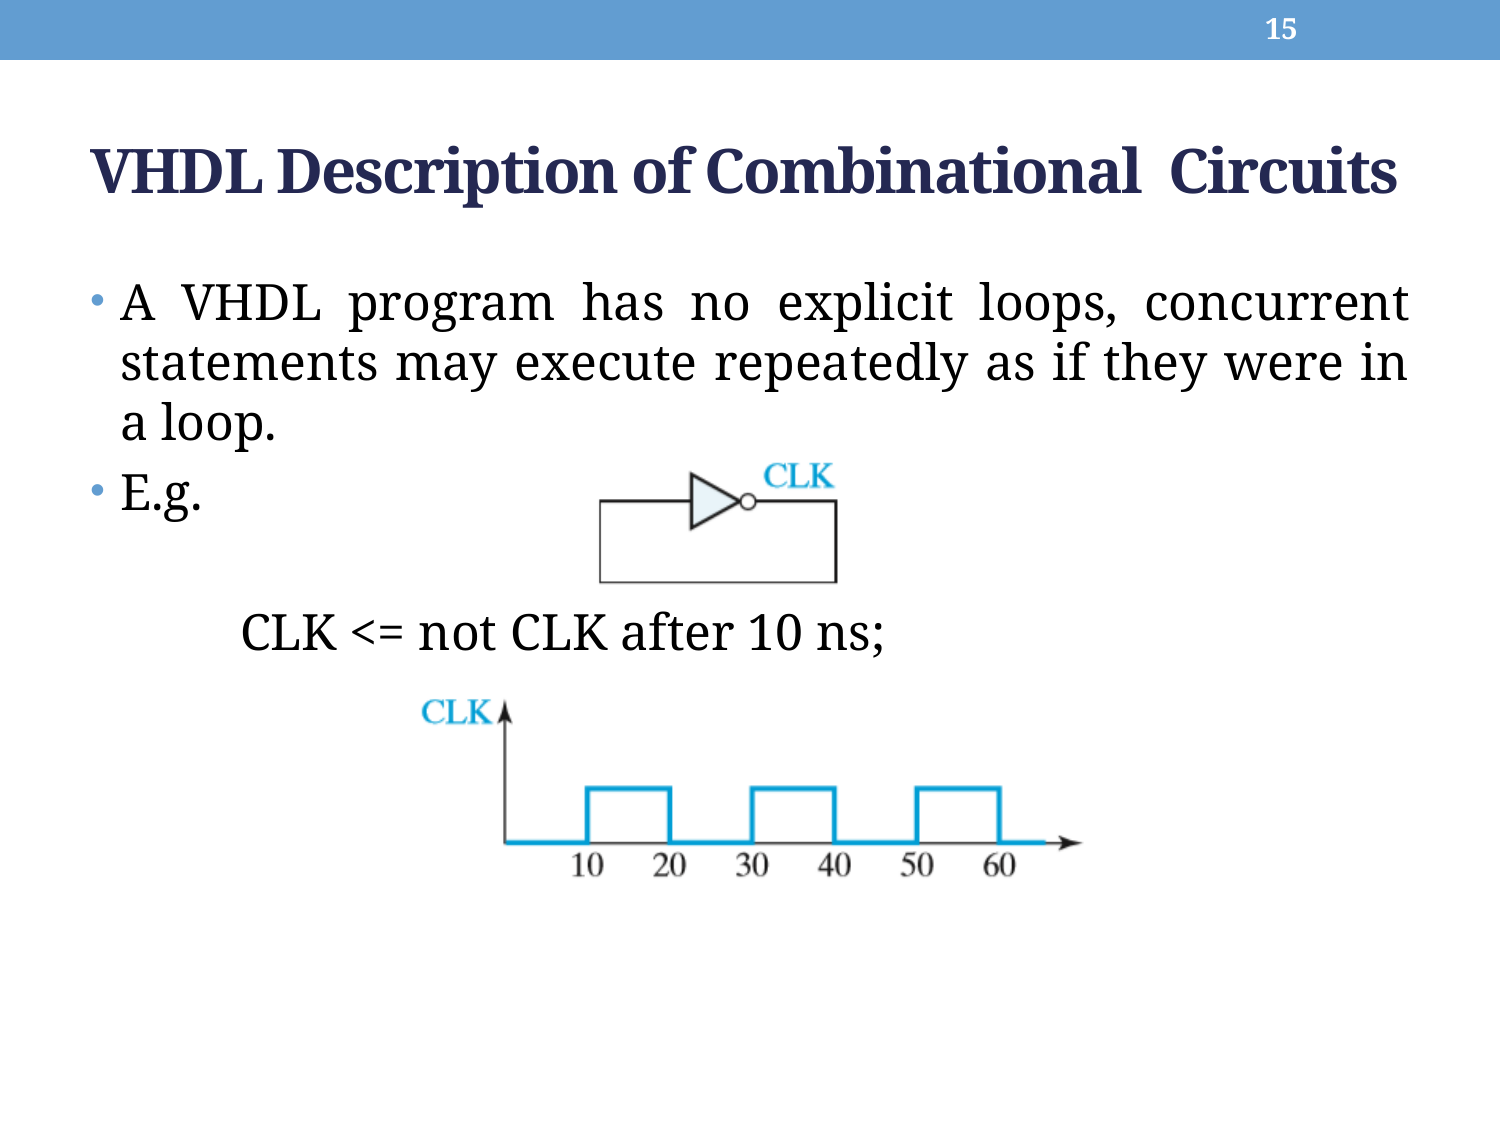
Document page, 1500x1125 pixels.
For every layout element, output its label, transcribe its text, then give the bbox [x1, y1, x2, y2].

slide_number 15 [1250, 3, 1425, 57]
picture [416, 687, 1084, 884]
list A VHDL program has no explicit loops, concurrent statements may execute repeatedly as if they were in a loop. E.g. CLK <= not CLK after 10 ns; [75, 262, 1425, 1063]
title VHDL Description of Combinational Circuits [75, 87, 1425, 250]
picture [587, 449, 855, 596]
